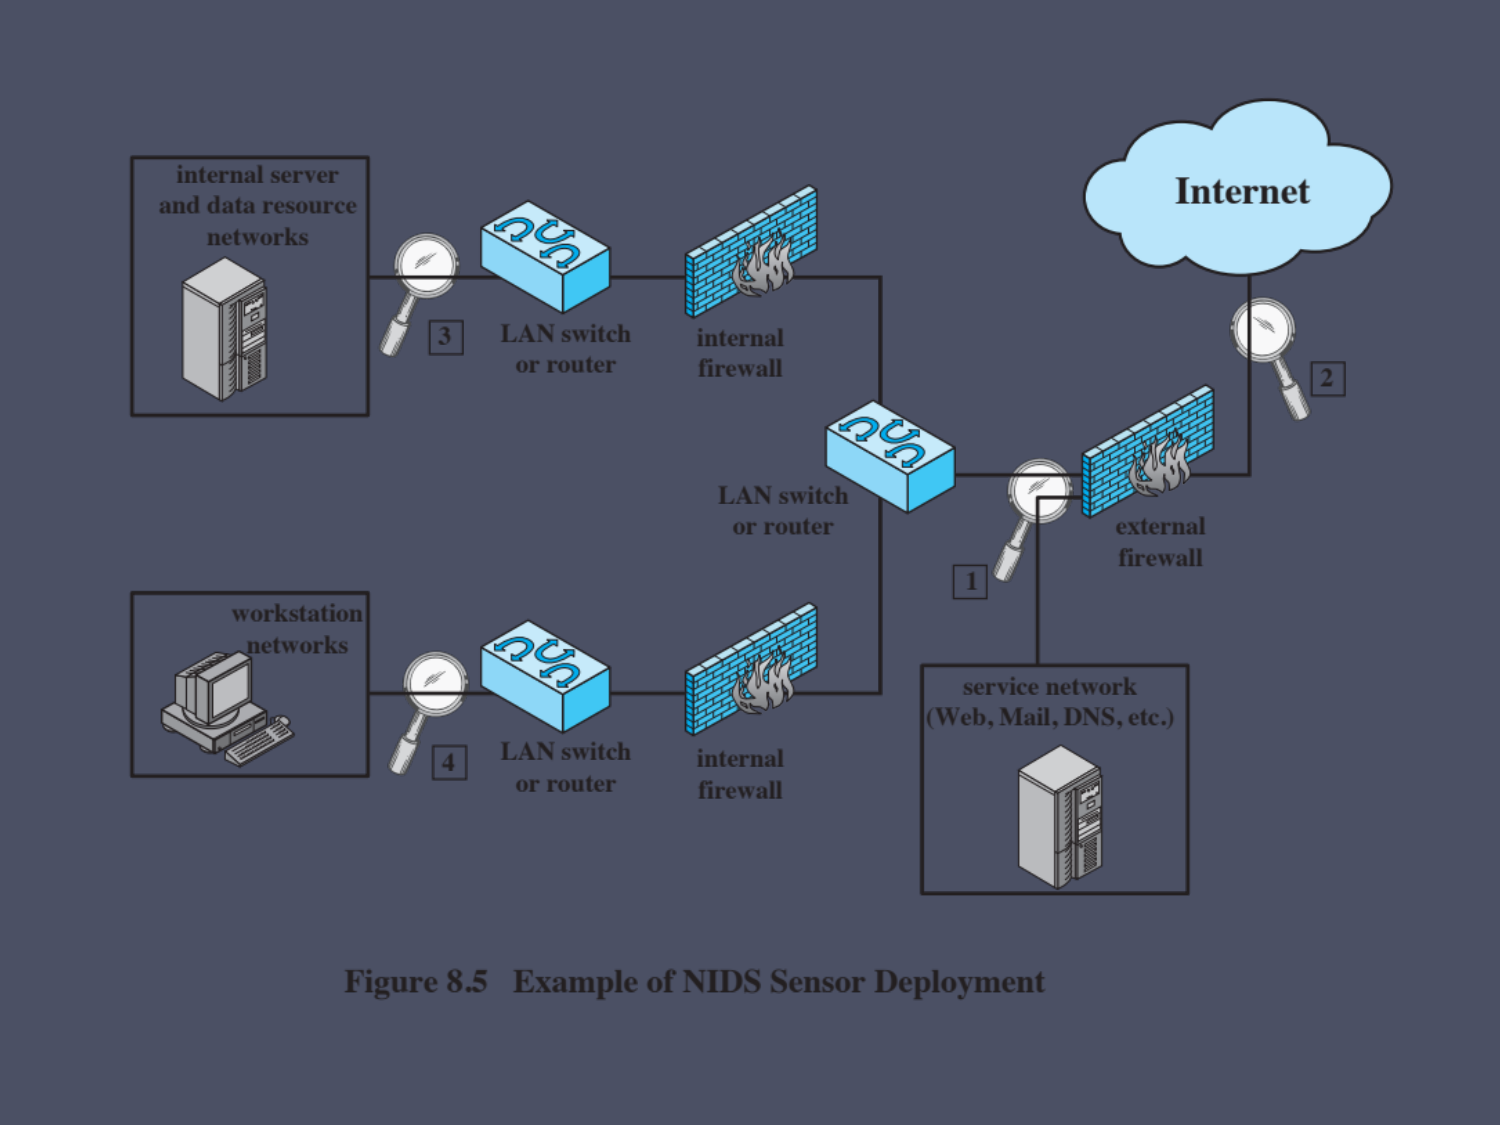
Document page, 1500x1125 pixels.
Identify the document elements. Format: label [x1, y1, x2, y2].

picture [48, 51, 1452, 1041]
